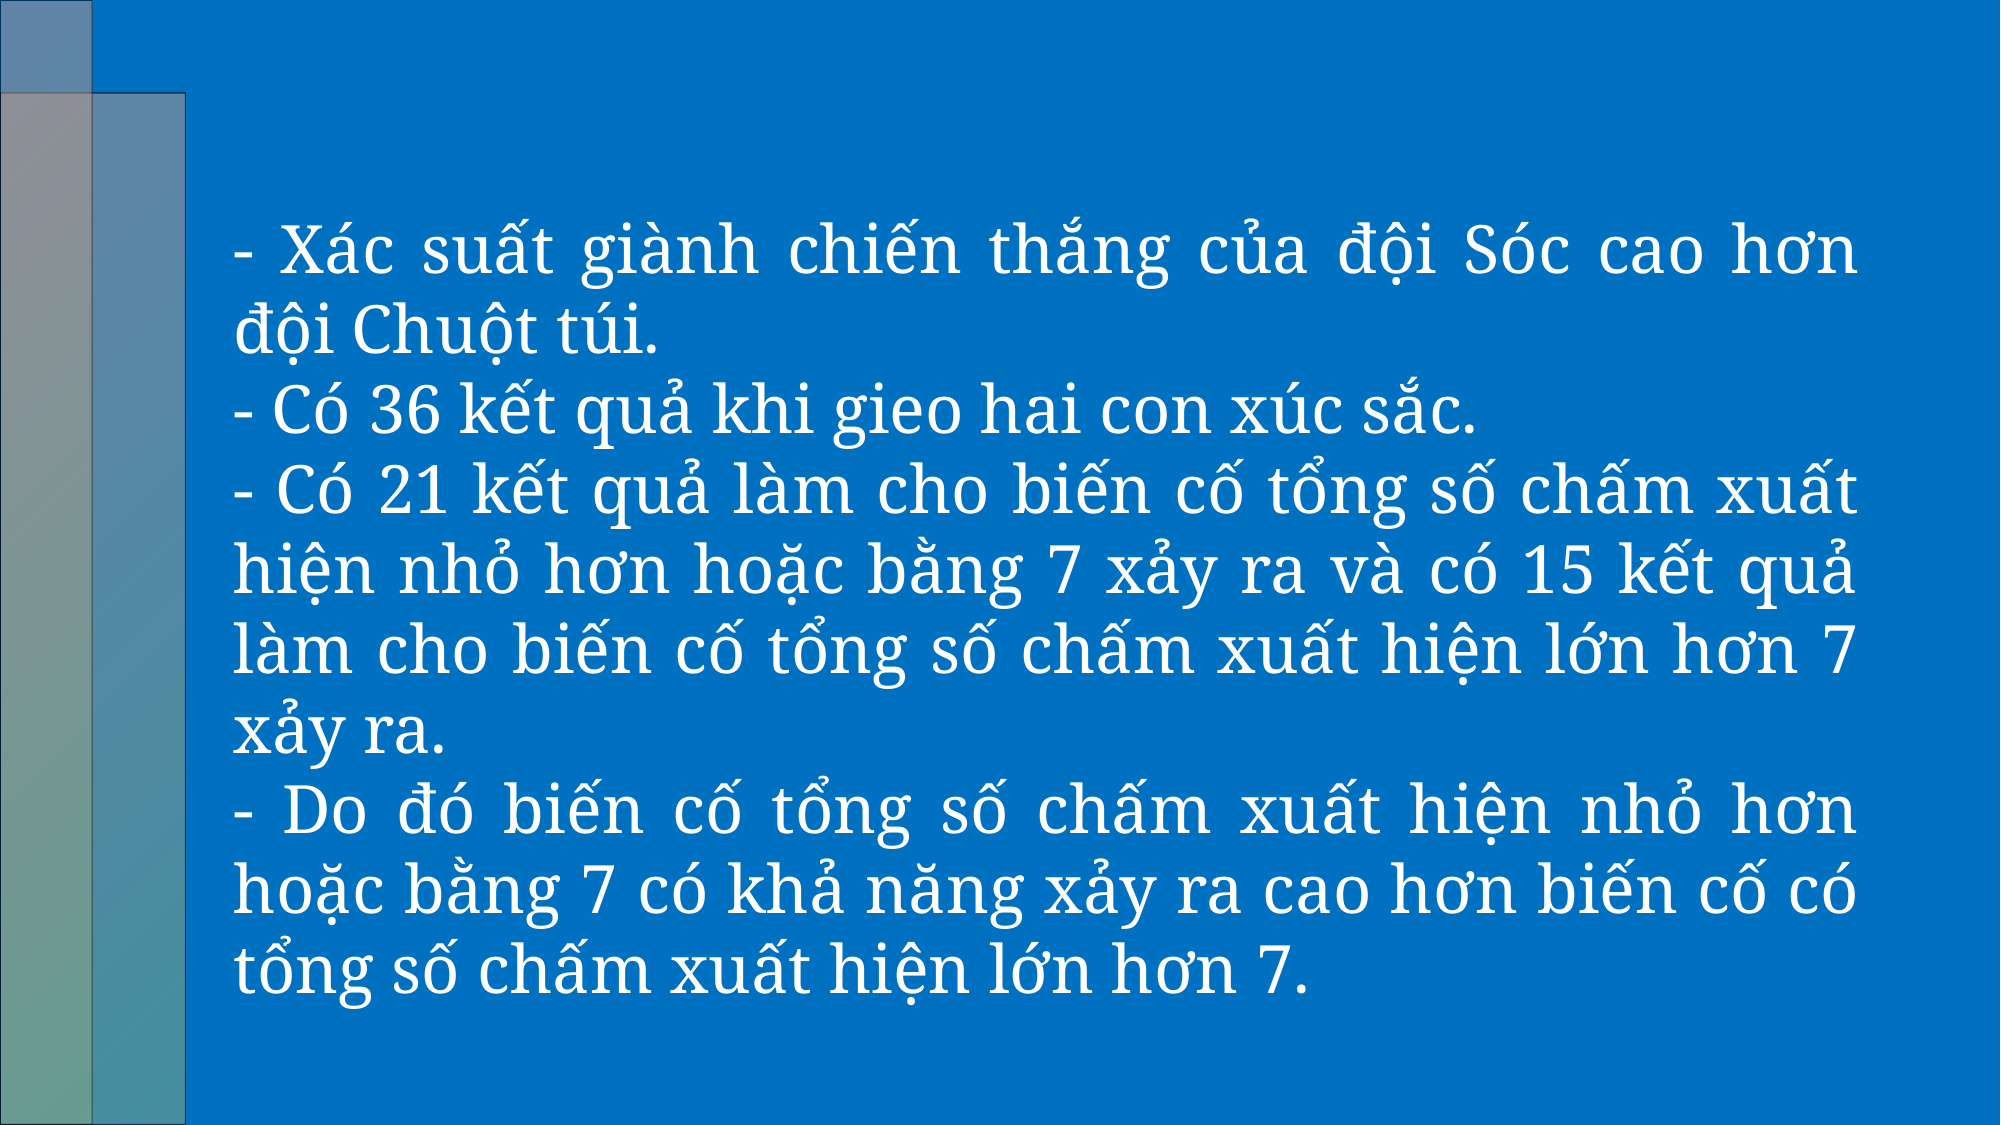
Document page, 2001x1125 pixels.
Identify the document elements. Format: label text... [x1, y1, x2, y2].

text_box - Xác suất giành chiến thắng của đội Sóc cao hơn đội Chuột túi. - Có 36 kết quả khi gieo hai con xúc sắc. - Có 21 kết quả làm cho biến cố tổng số chấm xuất hiện nhỏ hơn hoặc bằng 7 xảy ra và có 15 kết quả làm cho biến cố tổng số chấm xuất hiện lớn hơn 7 xảy ra. - Do đó biến cố tổng số chấm xuất hiện nhỏ hơn hoặc bằng 7 có khả năng xảy ra cao hơn biến cố có tổng số chấm xuất hiện lớn hơn 7. [219, 199, 1875, 1015]
